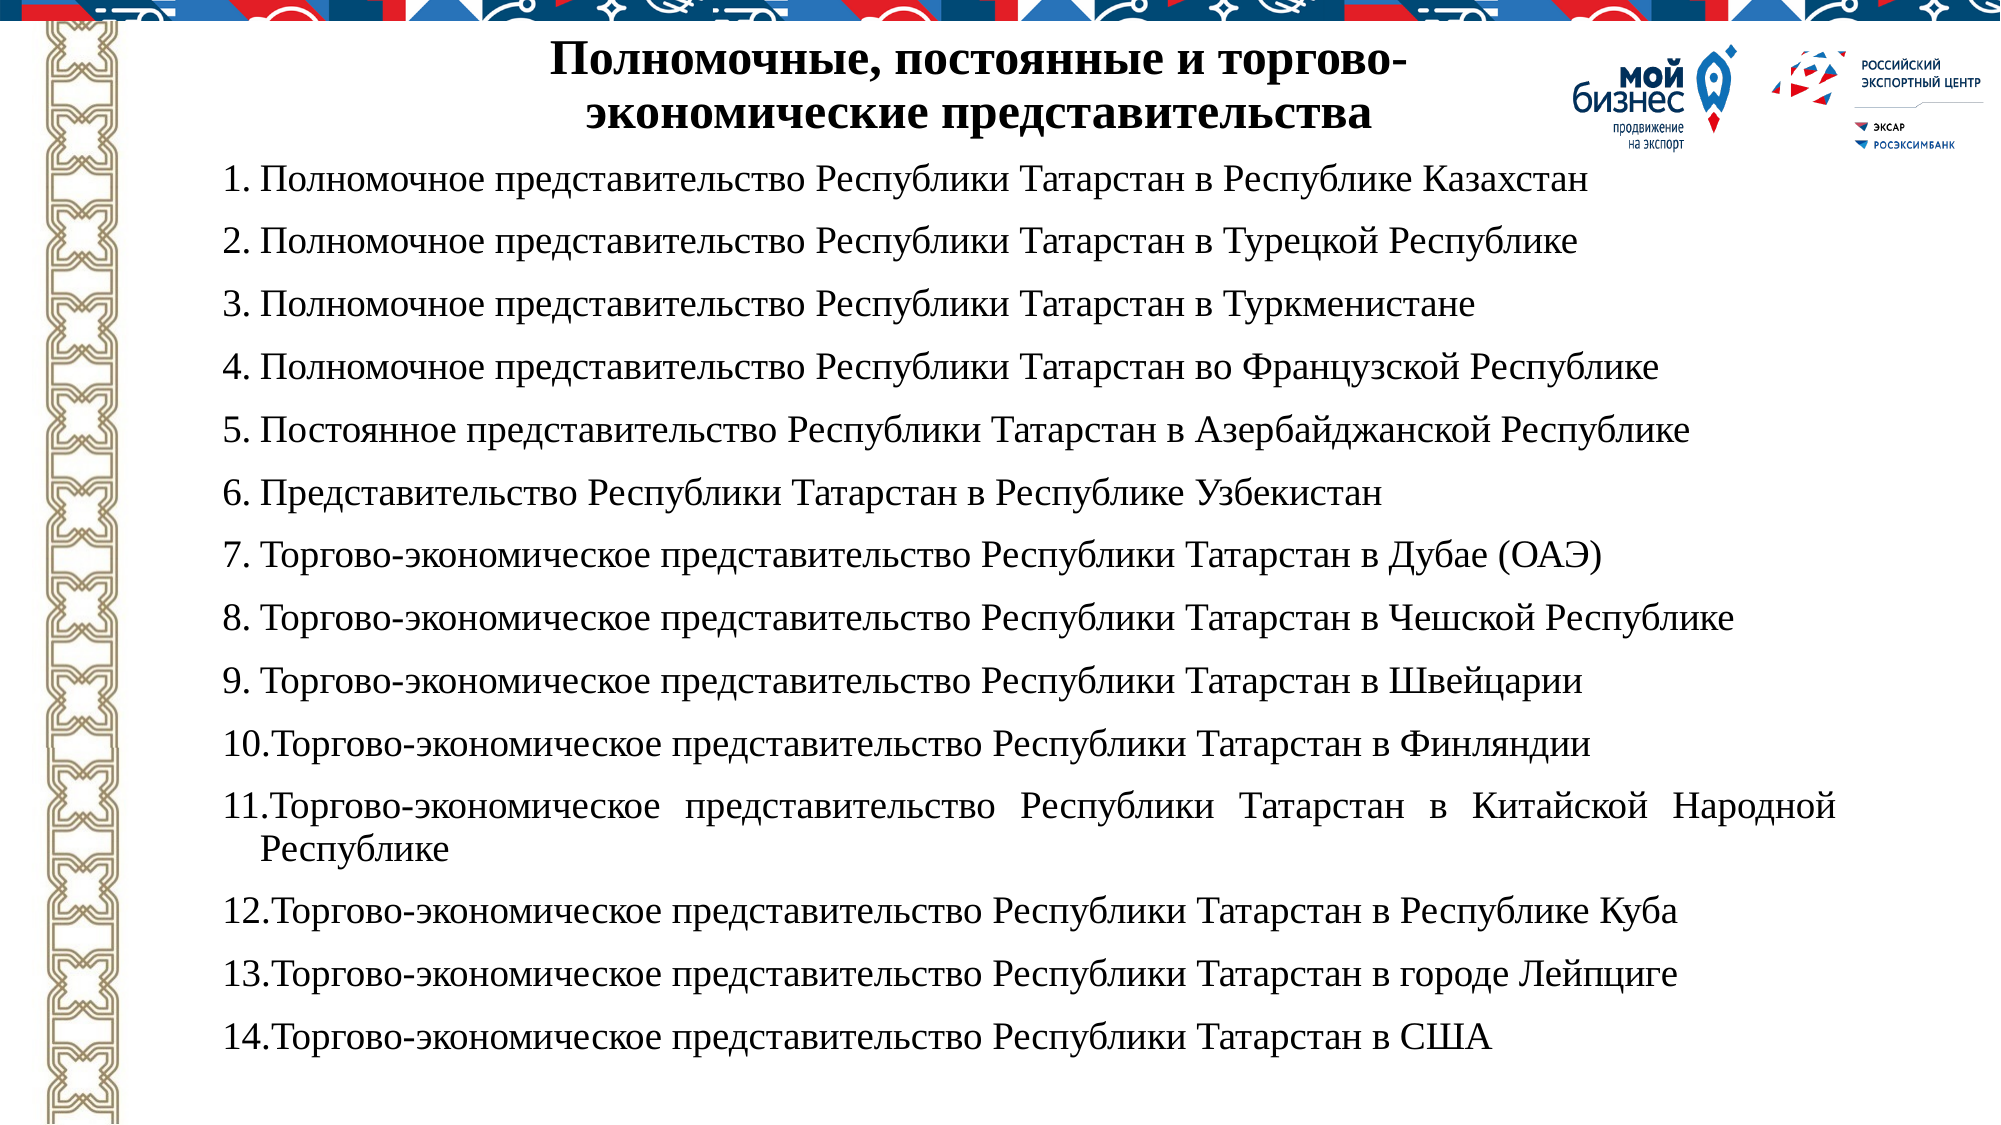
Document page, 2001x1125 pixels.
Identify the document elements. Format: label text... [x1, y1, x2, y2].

list Полномочное представительство Республики Татарстан в Республике Казахстан Полномочное представительство Республики Татарстан в Турецкой Республике Полномочное представительство Республики Татарстан в Туркменистане Полномочное представительство Республики Татарстан во Французской Республике Постоянное представительство Республики Татарстан в Азербайджанской Республике Представительство Республики Татарстан в Республике Узбекистан Торгово-экономическое представительство Республики Татарстан в Дубае (ОАЭ) Торгово-экономическое представительство Республики Татарстан в Чешской Республике Торгово-экономическое представительство Республики Татарстан в Швейцарии Торгово-экономическое представительство Республики Татарстан в Финляндии Торгово-экономическое представительство Республики Татарстан в Китайской Народной Республике Торгово-экономическое представительство Республики Татарстан в Республике Куба Торгово-экономическое представительство Республики Татарстан в городе Лейпциге Торгово-экономическое представительство Республики Татарстан в США [207, 150, 1852, 924]
picture [0, 0, 2001, 1125]
title Полномочные, постоянные и торгово-экономические представительства [386, 24, 1537, 147]
